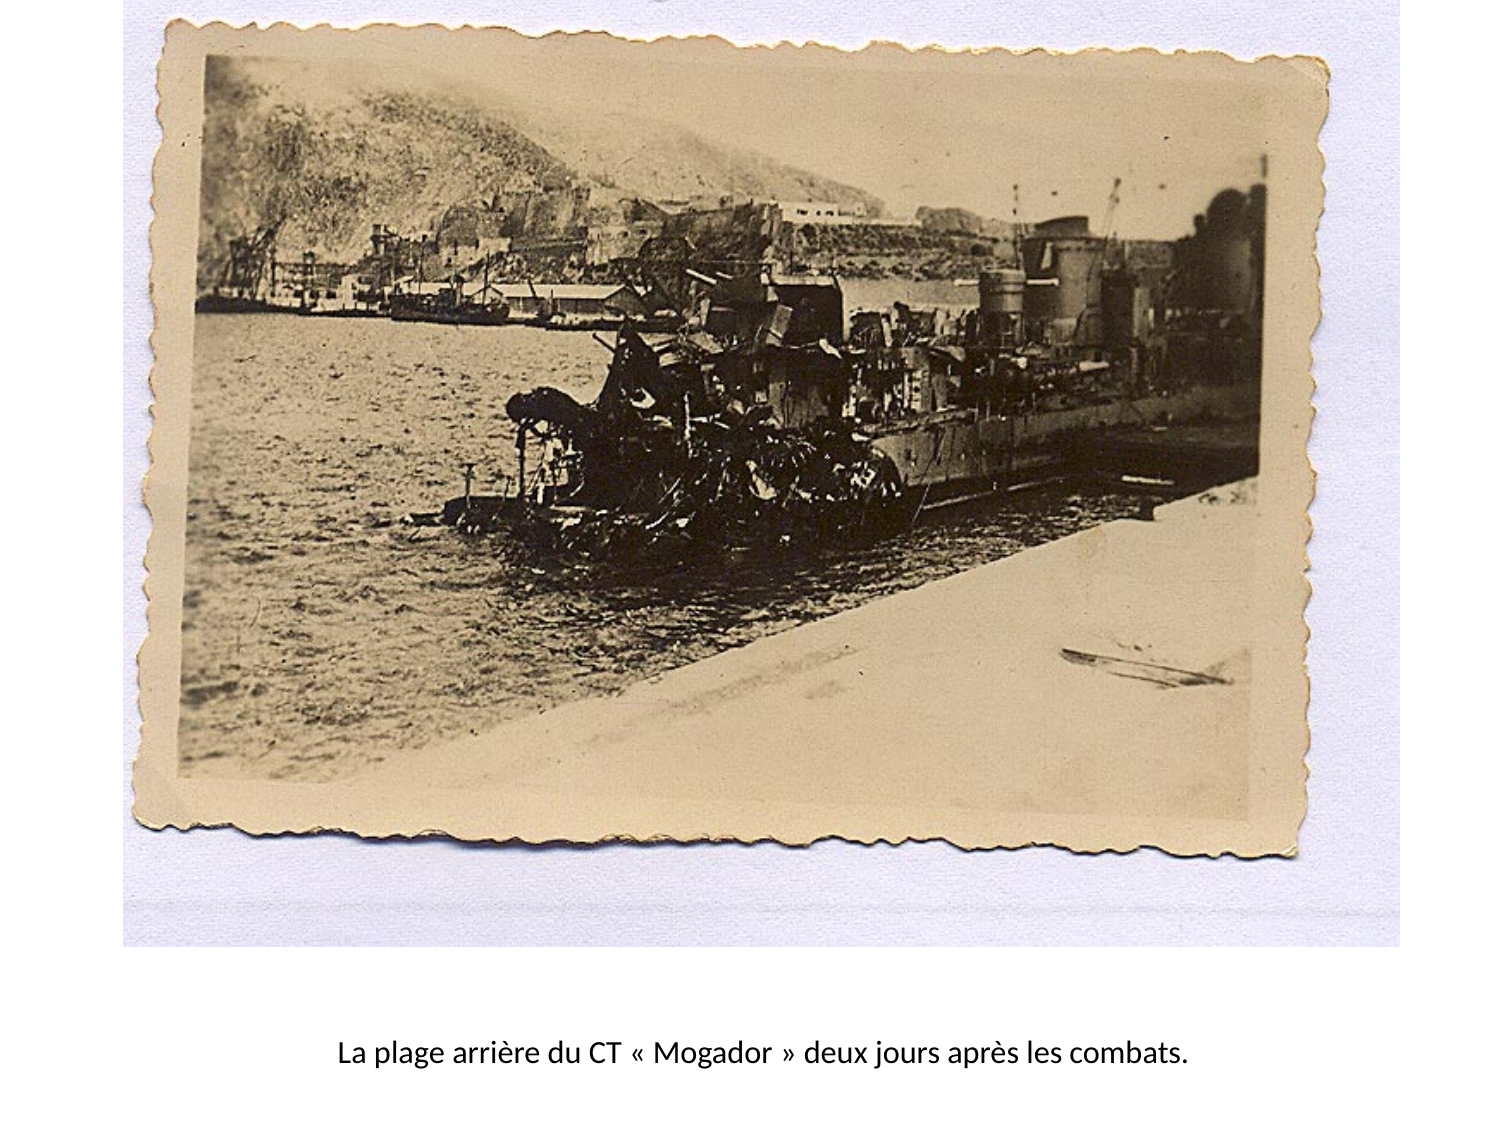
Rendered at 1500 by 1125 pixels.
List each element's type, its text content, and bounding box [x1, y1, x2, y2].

title La plage arrière du CT « Mogador » deux jours après les combats. [88, 1023, 1439, 1125]
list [123, 0, 1400, 948]
